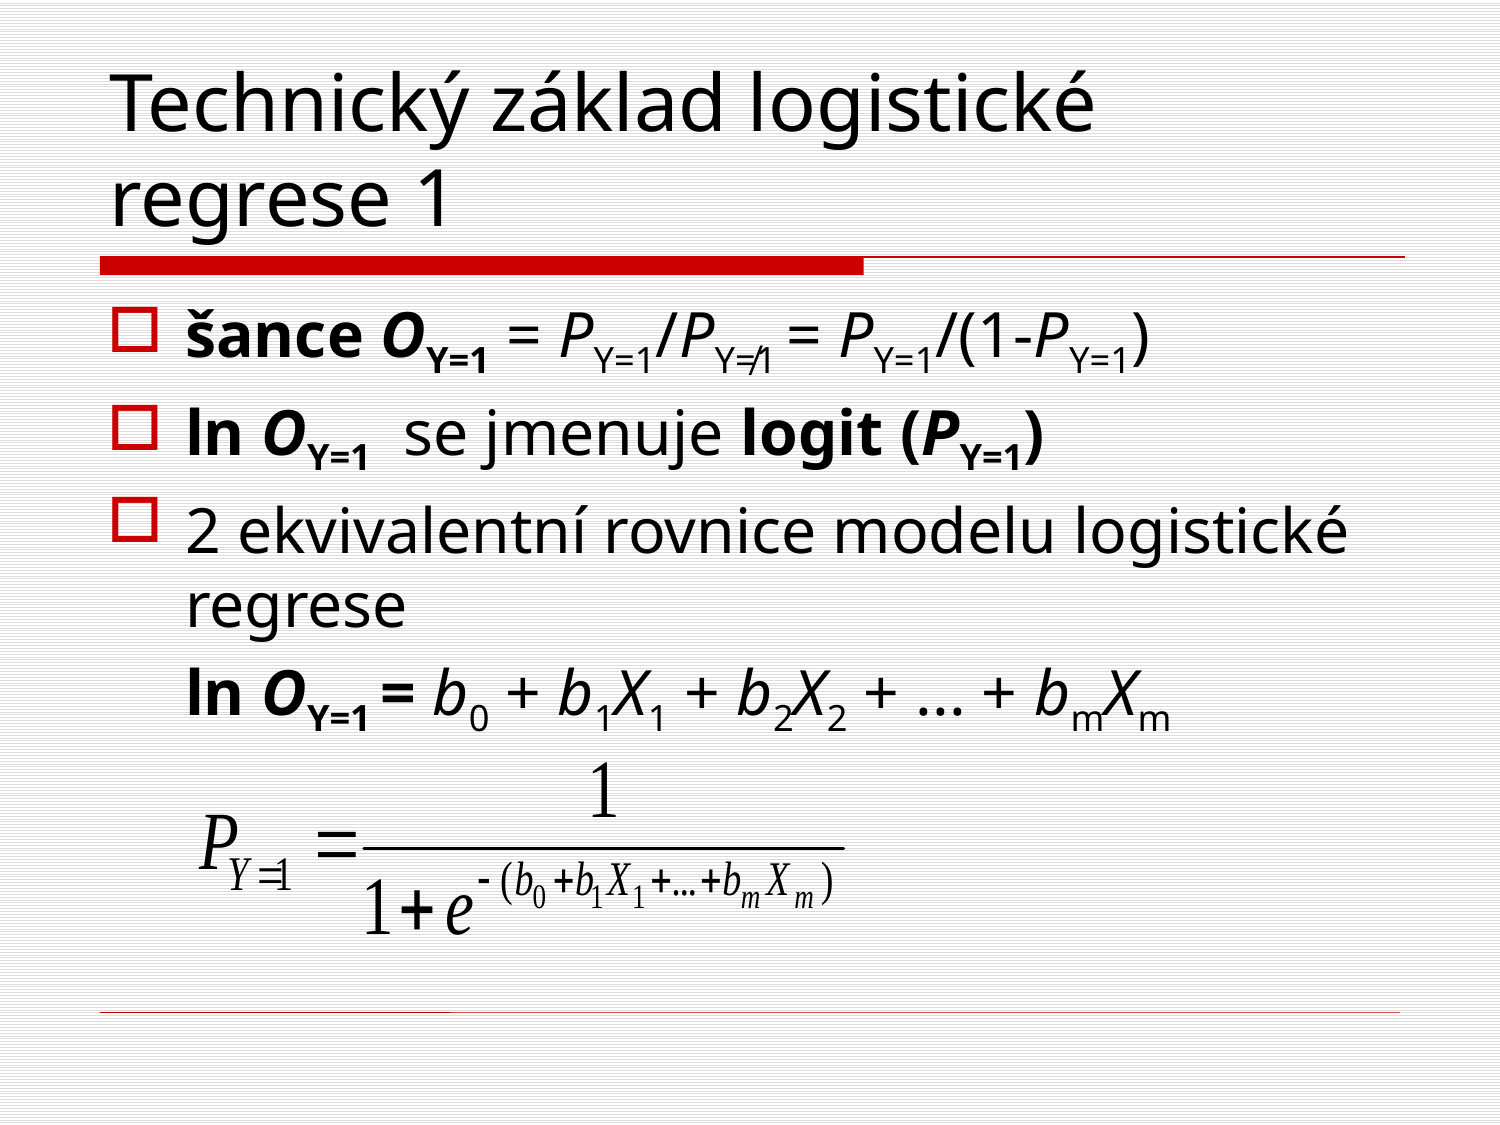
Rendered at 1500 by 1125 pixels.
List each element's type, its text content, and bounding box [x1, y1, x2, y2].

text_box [187, 737, 856, 953]
title Technický základ logistické regrese 1 [94, 50, 1407, 250]
list šance OY=1 = PY=1/PY≠1 = PY=1/(1-PY=1) ln OY=1 se jmenuje logit (PY=1) 2 ekvivalentní rovnice modelu logistické regrese ln OY=1 = b0 + b1X1 + b2X2 + ... + bmXm [92, 287, 1406, 988]
